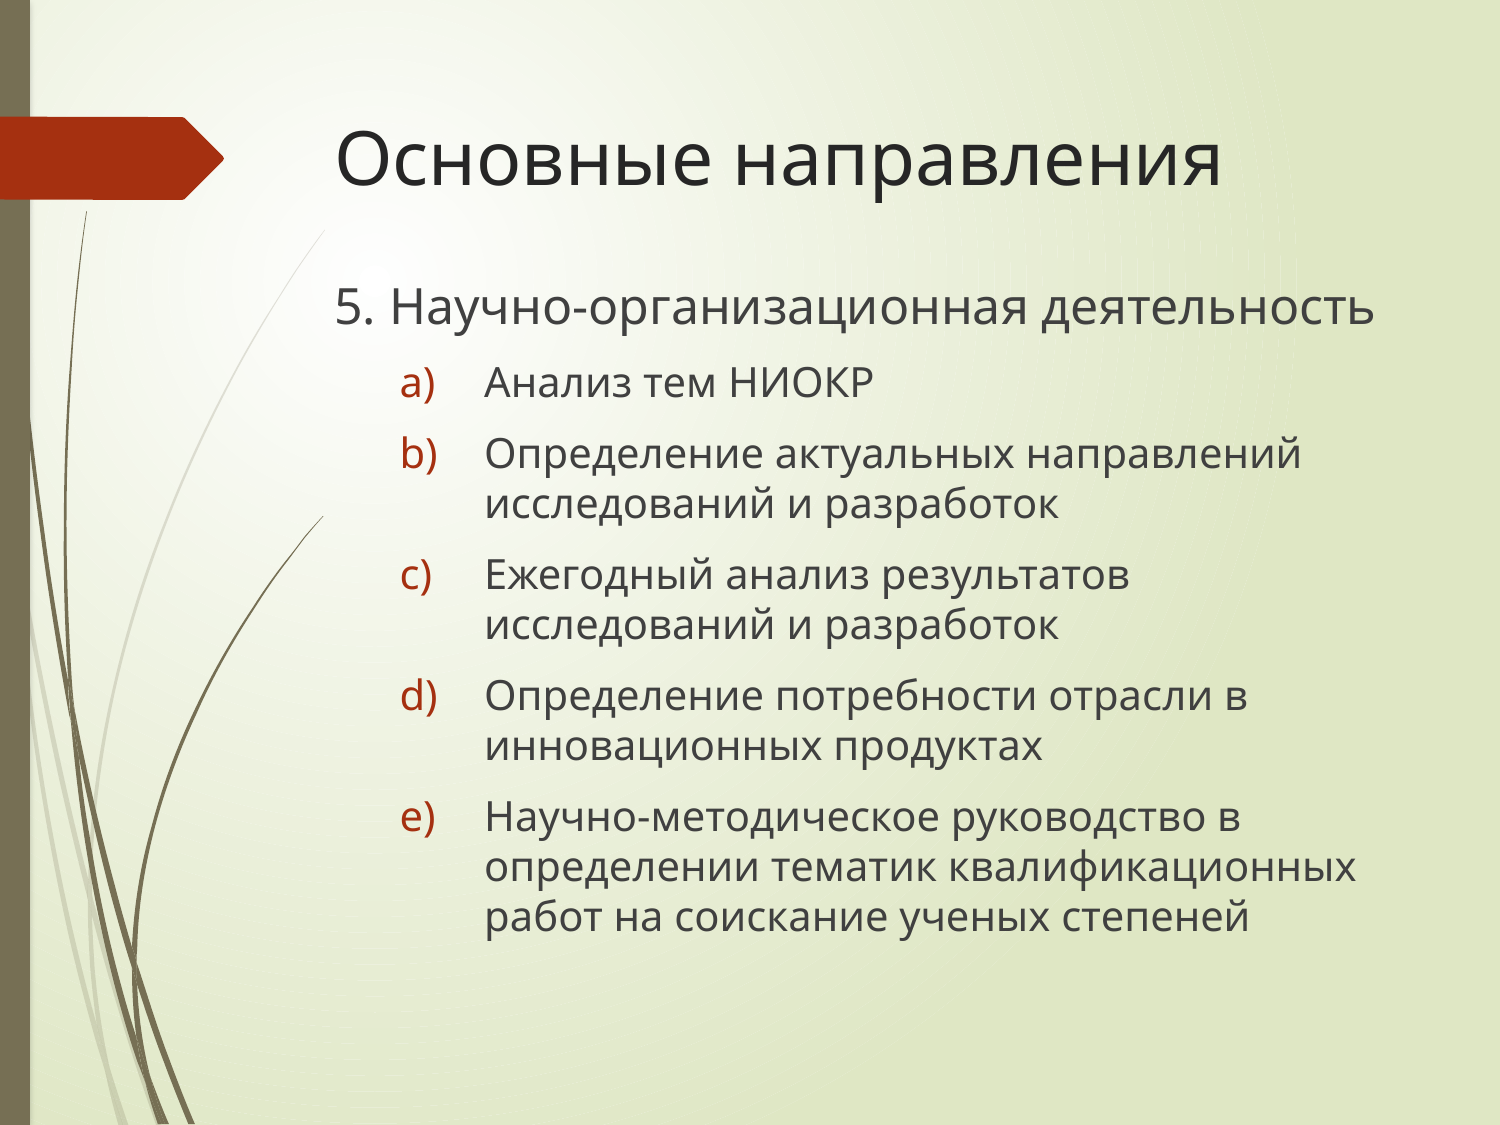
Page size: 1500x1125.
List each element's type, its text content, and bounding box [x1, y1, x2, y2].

title Основные направления [319, 102, 1400, 267]
list 5. Научно-организационная деятельность Анализ тем НИОКР Определение актуальных направлений исследований и разработок Ежегодный анализ результатов исследований и разработок Определение потребности отрасли в инновационных продуктах Научно-методическое руководство в определении тематик квалификационных работ на соискание ученых степеней [319, 267, 1415, 1010]
